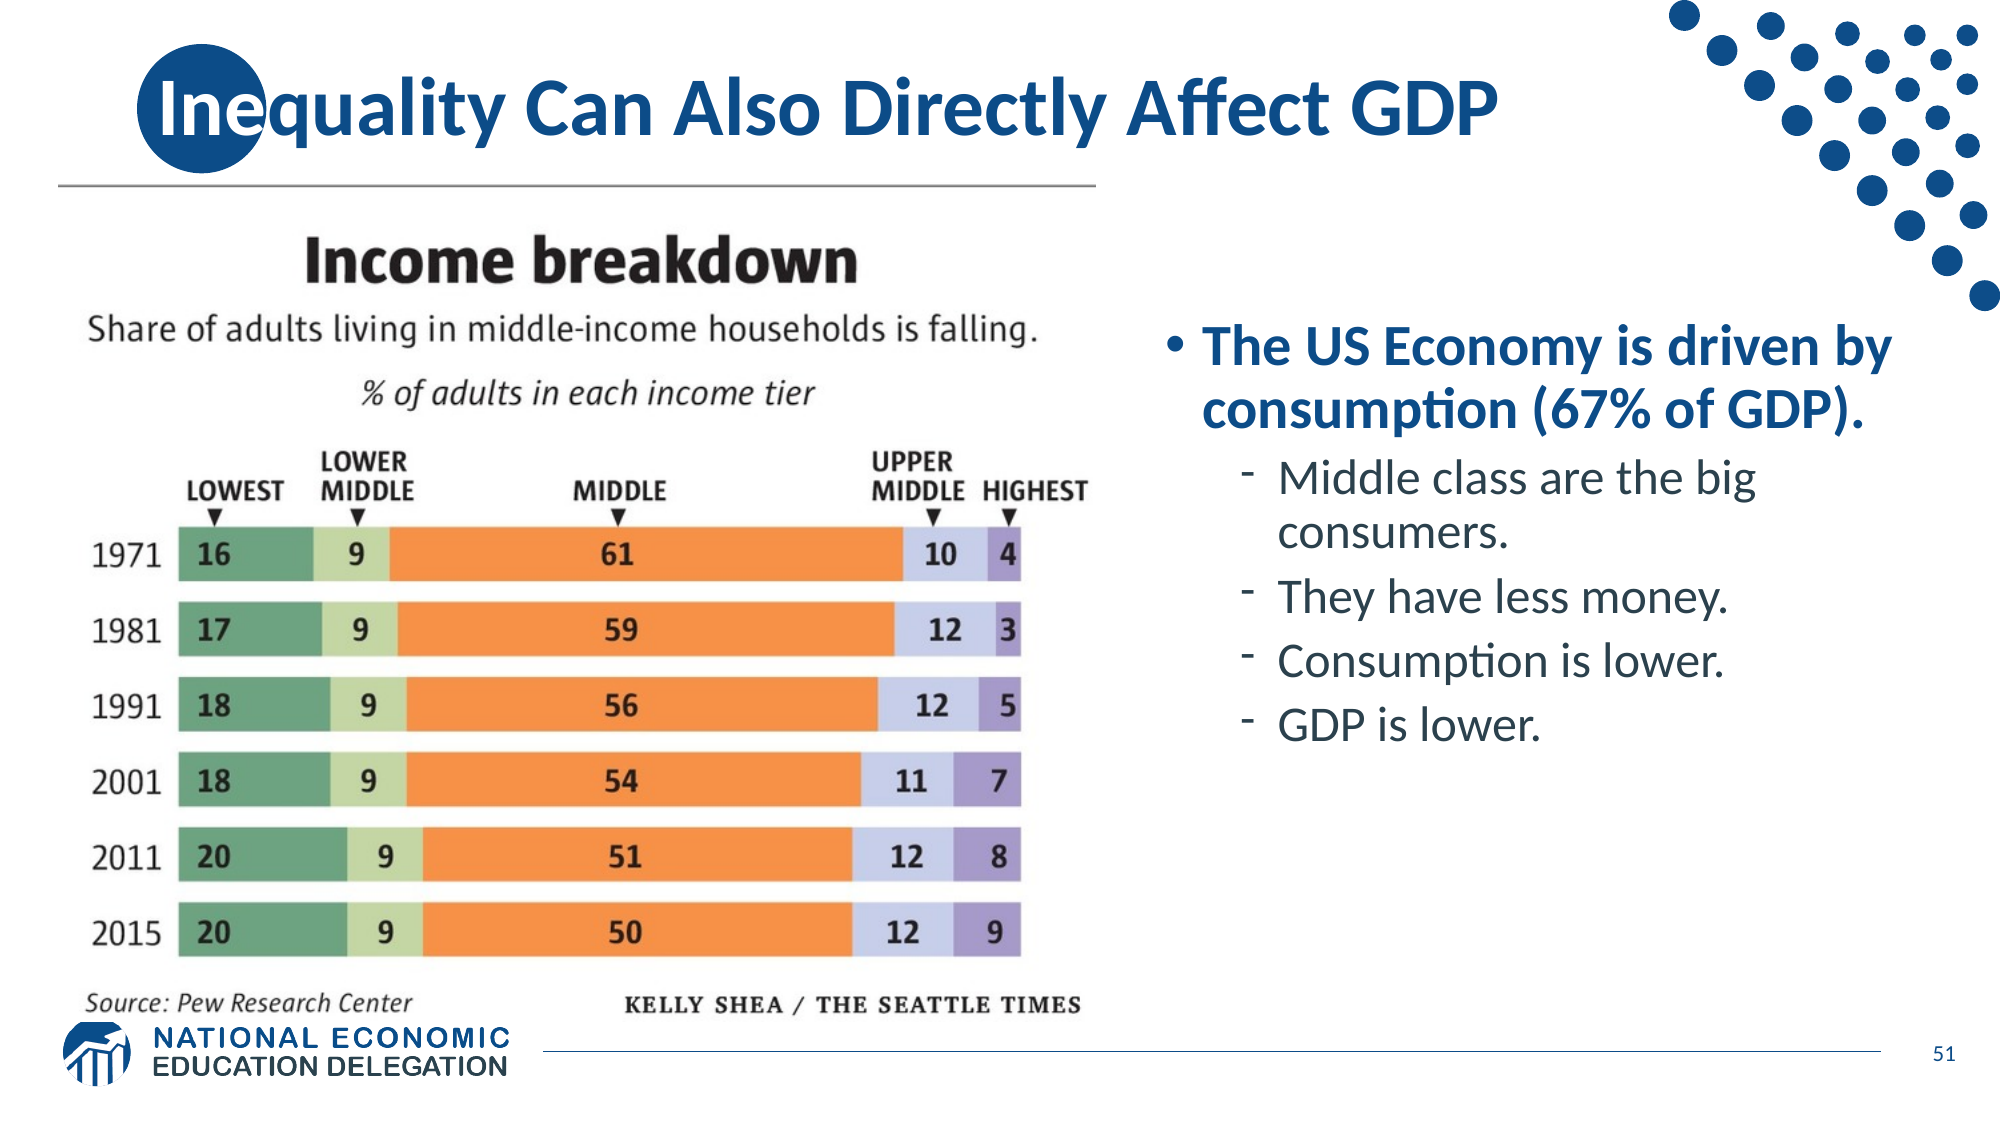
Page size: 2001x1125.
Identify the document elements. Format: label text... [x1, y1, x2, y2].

text_box The US Economy is driven by consumption (67% of GDP). Middle class are the big consumers. They have less money. Consumption is lower. GDP is lower. [1150, 307, 1972, 943]
title Inequality Can Also Directly Affect GDP [142, 0, 1868, 218]
picture [55, 182, 1096, 1091]
slide_number 51 [1521, 1022, 1972, 1082]
